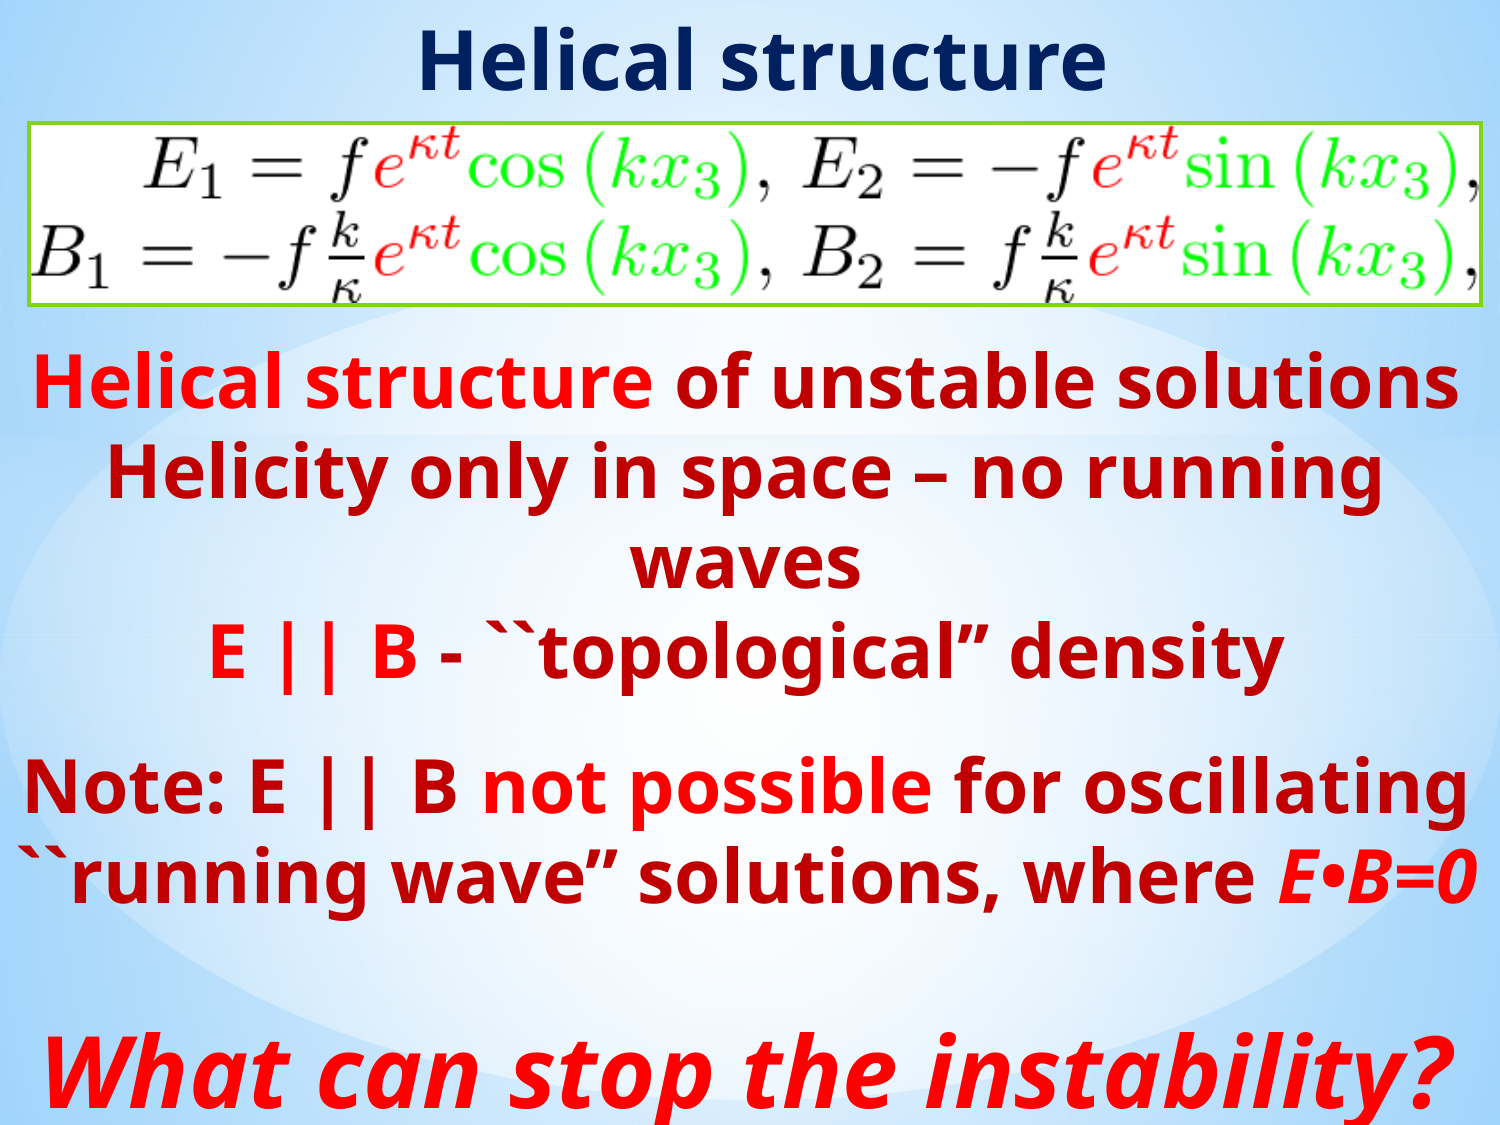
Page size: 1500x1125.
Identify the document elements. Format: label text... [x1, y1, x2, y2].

text_box Helical structure of unstable solutions Helicity only in space – no running waves E || B - ``topological’’ density Note: E || B not possible for oscillating ``running wave’’ solutions, where E•B=0 What can stop the instability? [0, 326, 1497, 1125]
title Helical structure [0, 0, 1500, 126]
picture [30, 125, 1479, 303]
